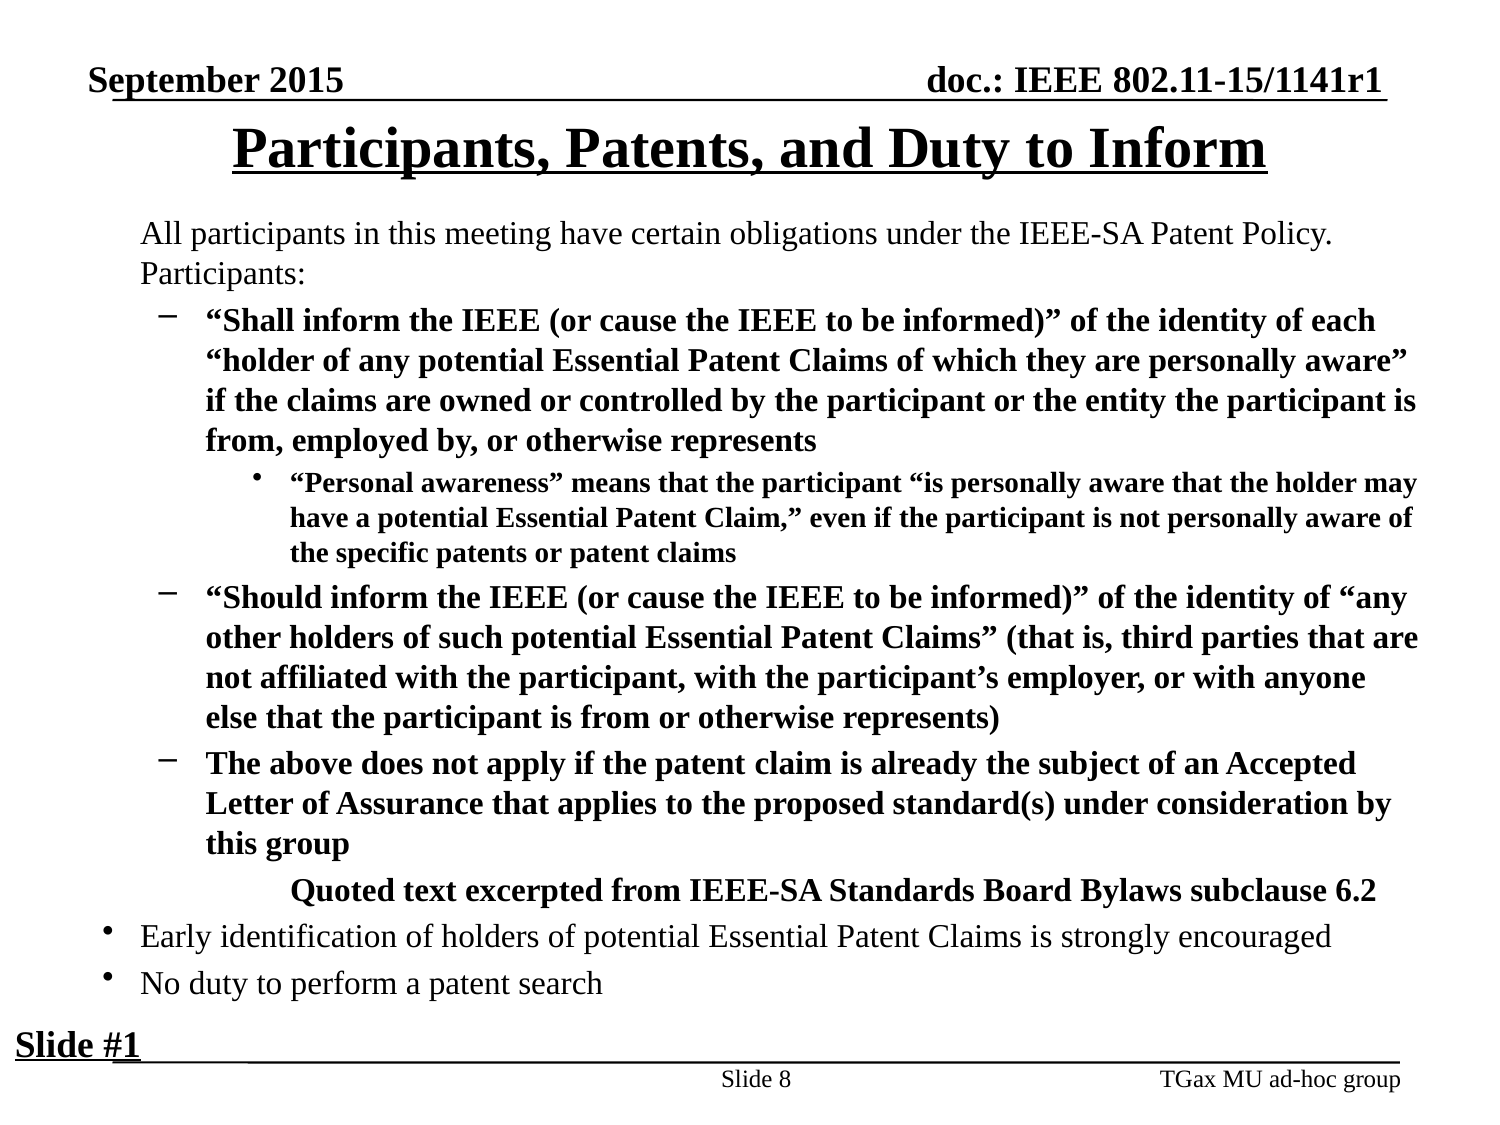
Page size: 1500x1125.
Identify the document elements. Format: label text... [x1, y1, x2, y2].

footer TGax MU ad-hoc group [1156, 1062, 1402, 1093]
slide_number Slide 8 [712, 1062, 800, 1093]
text_box All participants in this meeting have certain obligations under the IEEE-SA Patent Policy. Participants: “Shall inform the IEEE (or cause the IEEE to be informed)” of the identity of each “holder of any potential Essential Patent Claims of which they are personally aware” if the claims are owned or controlled by the participant or the entity the participant is from, employed by, or otherwise represents “Personal awareness” means that the participant “is personally aware that the holder may have a potential Essential Patent Claim,” even if the participant is not personally aware of the specific patents or patent claims “Should inform the IEEE (or cause the IEEE to be informed)” of the identity of “any other holders of such potential Essential Patent Claims” (that is, third parties that are not affiliated with the participant, with the participant’s employer, or with anyone else that the participant is from or otherwise represents) The above does not apply if the patent claim is already the subject of an Accepted Letter of Assurance that applies to the proposed standard(s) under consideration by this group Quoted text excerpted from IEEE-SA Standards Board Bylaws subclause 6.2 Early identification of holders of potential Essential Patent Claims is strongly encouraged No duty to perform a patent search [87, 187, 1438, 850]
text_box Slide #1 [0, 1012, 157, 1073]
text_box [87, 37, 1438, 163]
title Participants, Patents, and Duty to Inform [112, 163, 1388, 175]
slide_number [87, 50, 350, 100]
